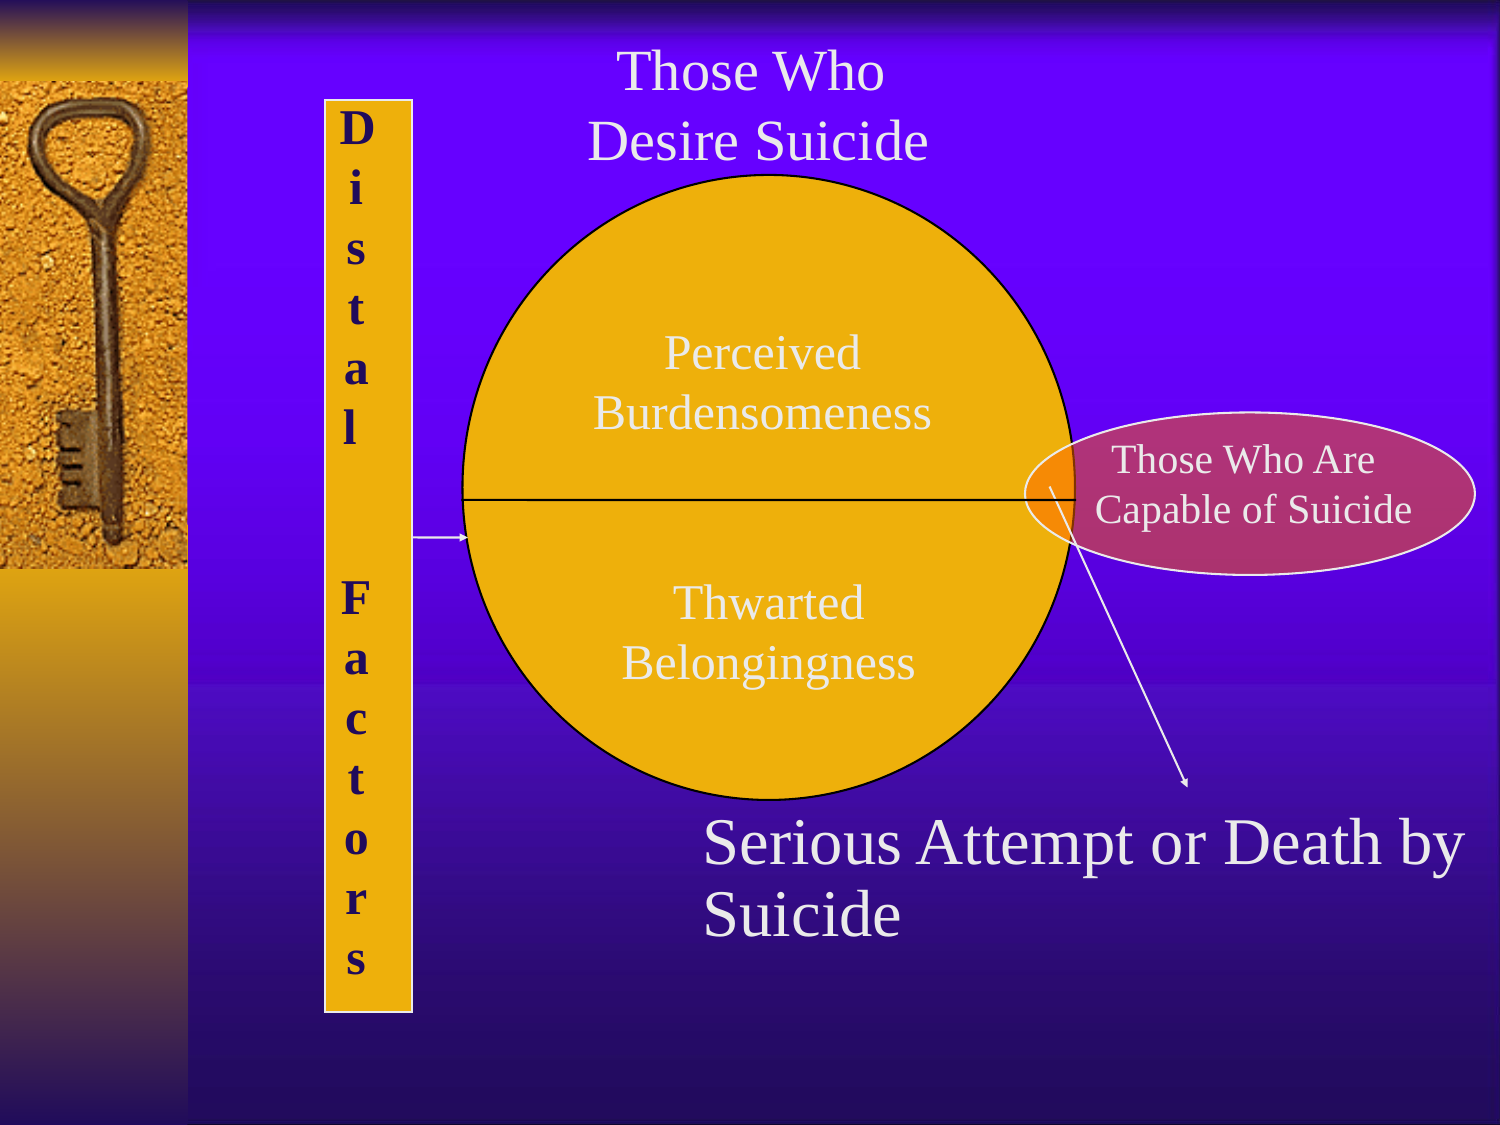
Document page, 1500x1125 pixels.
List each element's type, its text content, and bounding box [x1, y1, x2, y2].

text_box [1075, 540, 1435, 575]
text_box [462, 180, 1071, 800]
text_box Perceived Burdensomeness [562, 312, 963, 448]
text_box [324, 99, 413, 1013]
text_box [522, 881, 763, 957]
text_box Thwarted Belongingness [600, 562, 938, 698]
picture [793, 540, 1500, 800]
text_box Those Who Desire Suicide [512, 24, 1005, 180]
text_box [1134, 412, 1366, 424]
text_box Distal Factors [324, 87, 388, 993]
subtitle Serious Attempt or Death by Suicide [687, 800, 1500, 963]
picture [0, 0, 1500, 1125]
text_box Those Who Are Capable of Suicide [1007, 424, 1500, 540]
text_box [1073, 540, 1188, 788]
text_box [1065, 540, 1076, 546]
text_box [412, 533, 468, 542]
